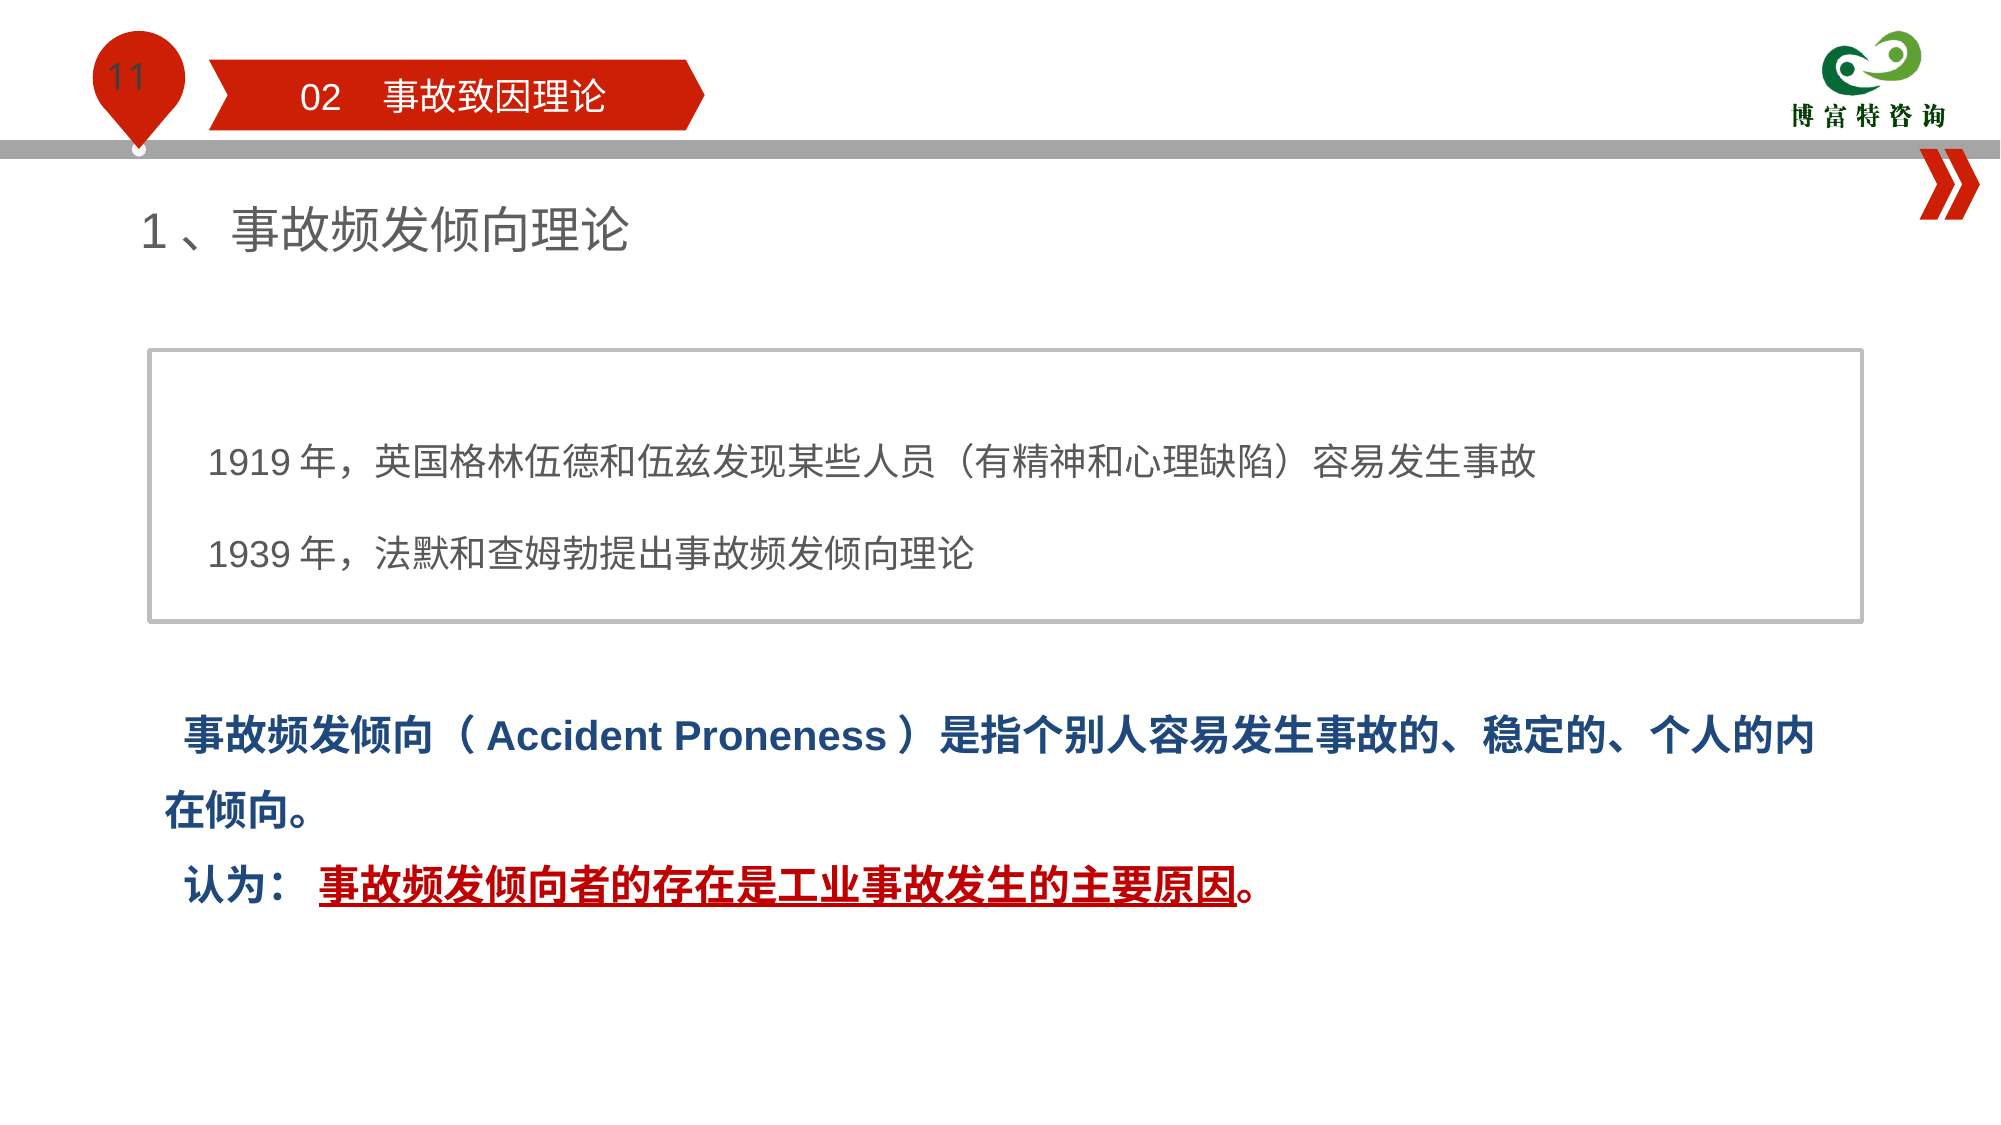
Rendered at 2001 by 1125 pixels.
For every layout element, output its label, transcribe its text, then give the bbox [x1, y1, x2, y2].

text_box [149, 350, 1863, 622]
text_box 02 事故致因理论 [267, 72, 640, 118]
text_box 1919年，英国格林伍德和伍兹发现某些人员（有精神和心理缺陷）容易发生事故 1939年，法默和查姆勃提出事故频发倾向理论 [192, 408, 1827, 583]
picture [1772, 30, 1970, 131]
text_box 事故频发倾向（Accident Proneness）是指个别人容易发生事故的、稳定的、个人的内在倾向。 认为： 事故频发倾向者的存在是工业事故发生的主要原因。 [149, 676, 1863, 916]
text_box 1、事故频发倾向理论 [125, 191, 941, 267]
text_box [208, 59, 705, 131]
